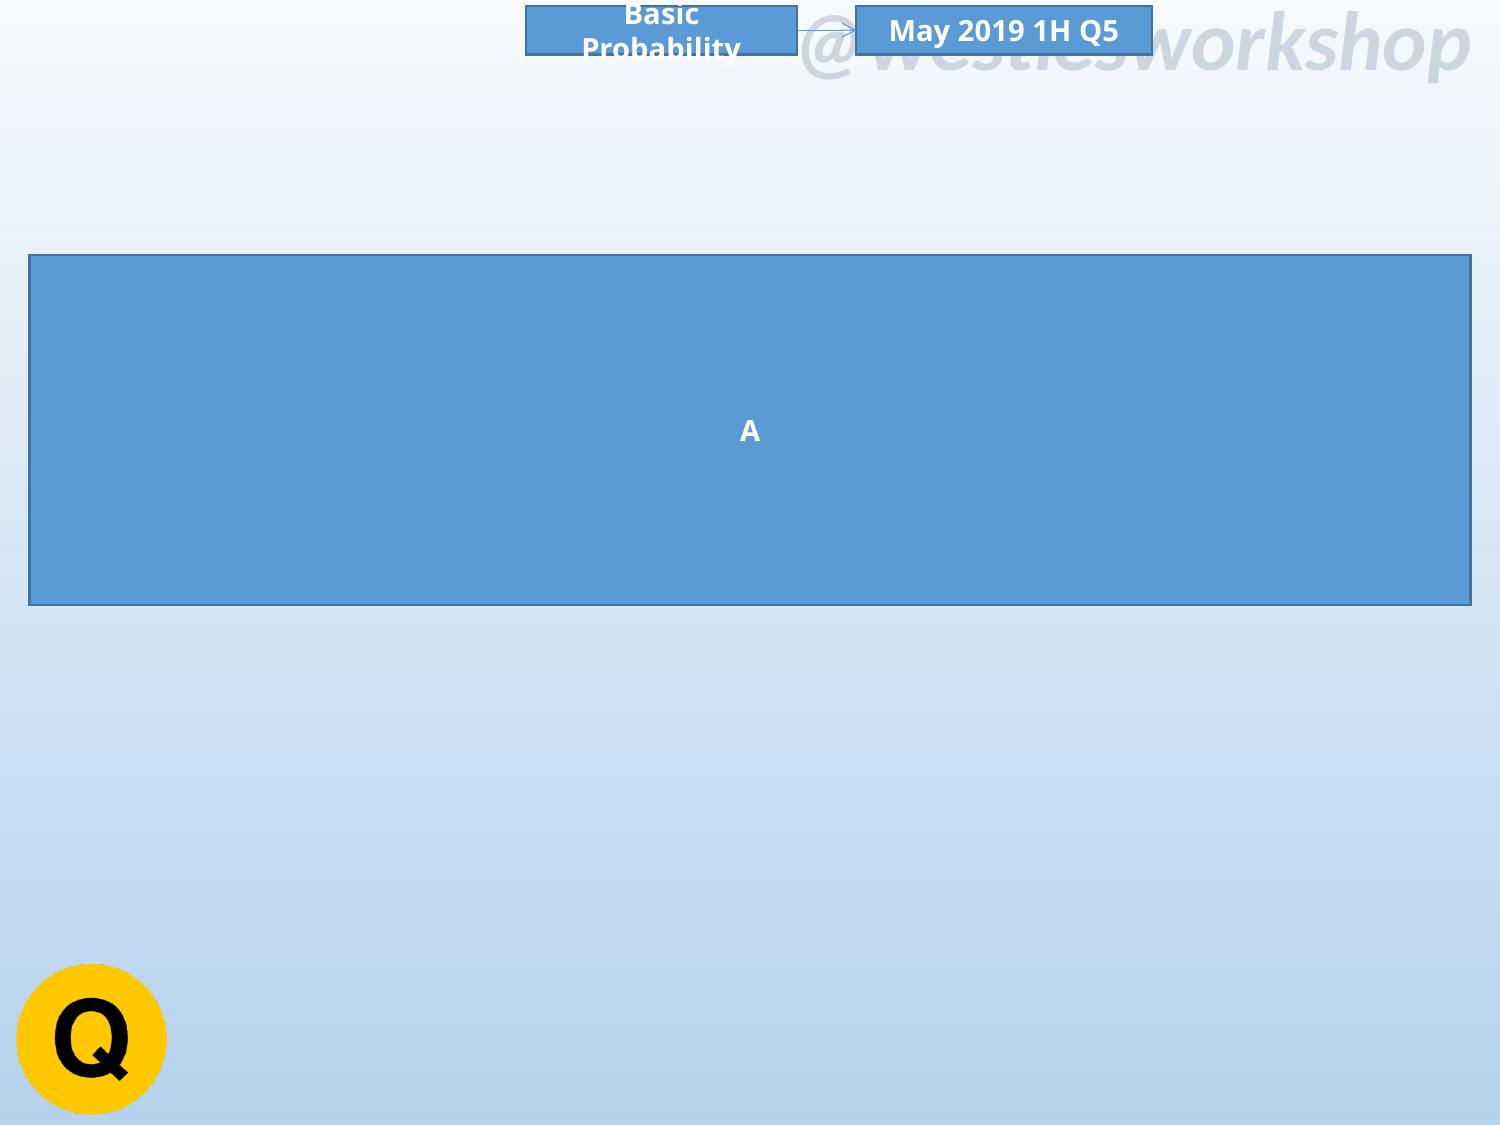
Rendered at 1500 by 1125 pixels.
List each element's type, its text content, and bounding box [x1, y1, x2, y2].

text_box Basic Probability [525, 5, 798, 56]
picture [0, 940, 191, 1125]
text_box May 2019 1H Q5 [855, 5, 1153, 56]
picture [29, 255, 1471, 605]
